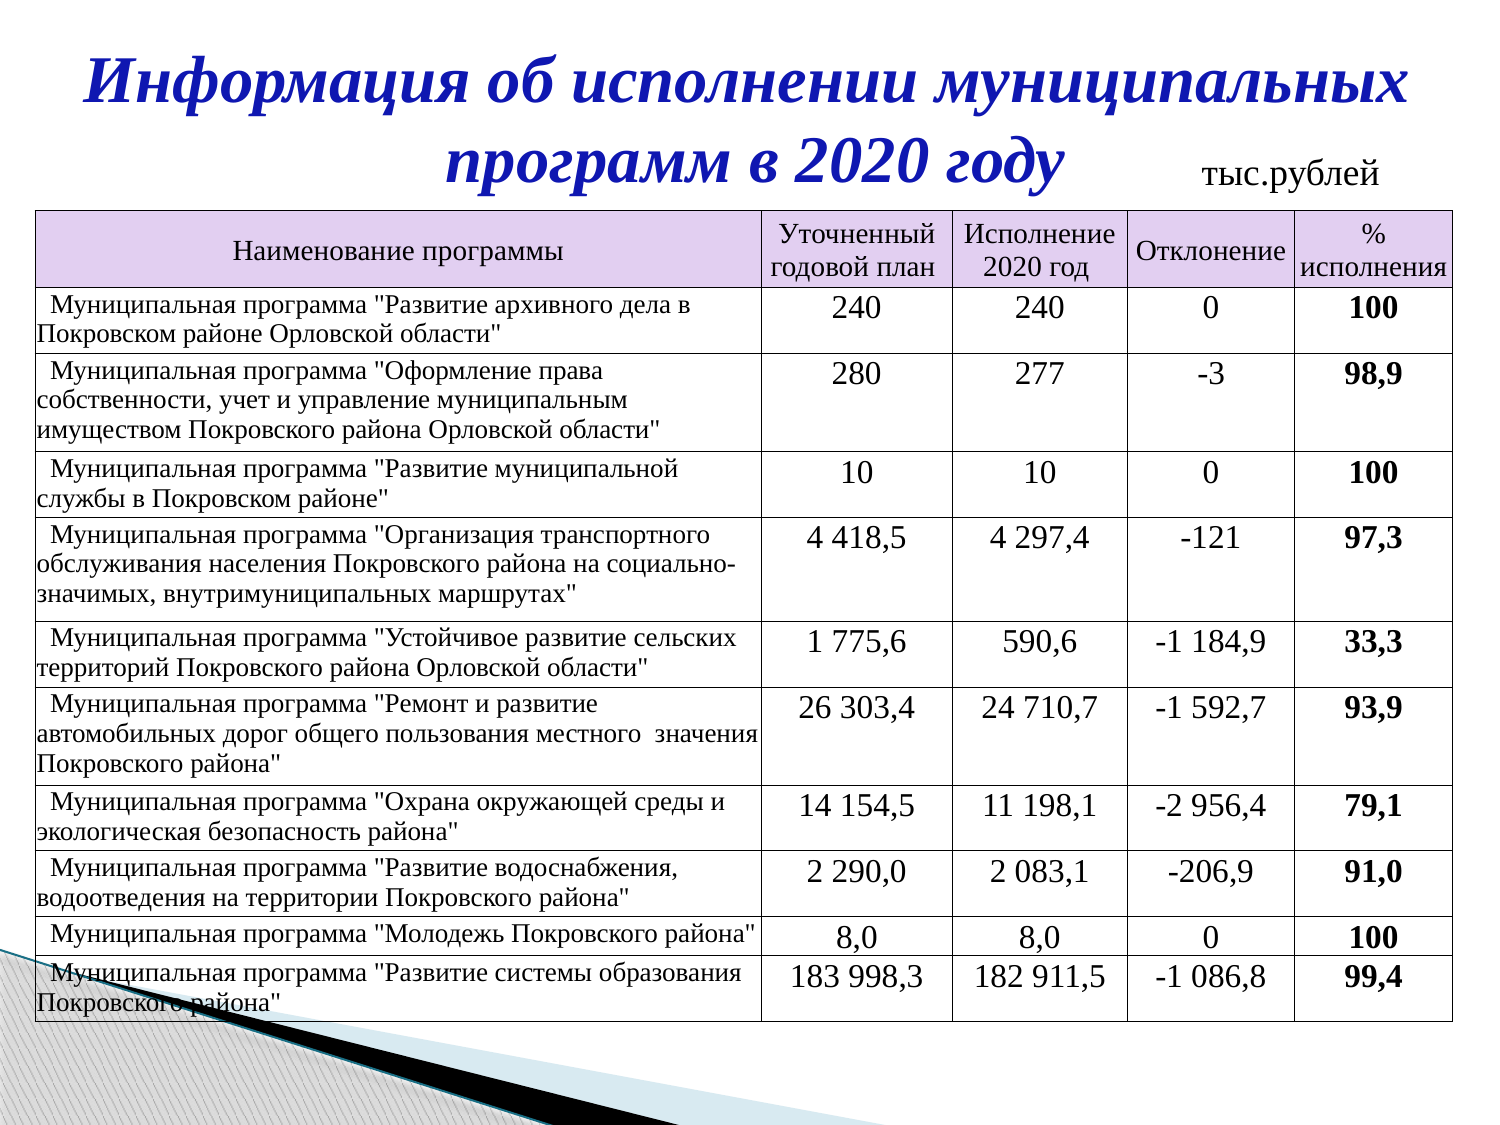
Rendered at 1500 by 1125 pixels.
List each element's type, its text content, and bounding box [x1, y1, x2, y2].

table_cell 10 [953, 452, 1127, 517]
table_cell 4 418,5 [762, 518, 952, 621]
table_cell 0 [1128, 452, 1294, 517]
table_cell 2 290,0 [762, 851, 952, 916]
table_cell Муниципальная программа "Развитие муниципальной службы в Покровском районе" [36, 452, 761, 517]
table_cell Муниципальная программа "Развитие архивного дела в Покровском районе Орловской области" [36, 288, 761, 353]
table_cell 97,3 [1295, 518, 1452, 621]
table_cell 100 [1295, 917, 1452, 955]
table_cell -2 956,4 [1128, 786, 1294, 850]
table_cell 183 998,3 [762, 956, 952, 1021]
table_cell Муниципальная программа "Развитие водоснабжения, водоотведения на территории Покровского района" [36, 851, 761, 916]
table_header Исполнение 2020 год [953, 211, 1127, 287]
table_cell 280 [762, 354, 952, 451]
table_cell -1 592,7 [1128, 688, 1294, 785]
table_cell 93,9 [1295, 688, 1452, 785]
table_cell 4 297,4 [953, 518, 1127, 621]
table_cell 79,1 [1295, 786, 1452, 850]
table_cell 590,6 [953, 622, 1127, 687]
table_cell 8,0 [762, 917, 952, 955]
table_header Отклонение [1128, 211, 1294, 287]
table_cell -206,9 [1128, 851, 1294, 916]
title Информация об исполнении муниципальных программ в 2020 году [46, 45, 1465, 188]
table_cell 240 [762, 288, 952, 353]
table_cell 100 [1295, 288, 1452, 353]
table_cell 26 303,4 [762, 688, 952, 785]
table_cell 240 [953, 288, 1127, 353]
table_cell 0 [1128, 917, 1294, 955]
table_cell 1 775,6 [762, 622, 952, 687]
table_cell 33,3 [1295, 622, 1452, 687]
table_cell 8,0 [953, 917, 1127, 955]
table_cell Муниципальная программа "Организация транспортного обслуживания населения Покровского района на социально-значимых, внутримуниципальных маршрутах" [36, 518, 761, 621]
table_cell 182 911,5 [953, 956, 1127, 1021]
table_cell 2 083,1 [953, 851, 1127, 916]
table_cell -1 086,8 [1128, 956, 1294, 1021]
table_cell 11 198,1 [953, 786, 1127, 850]
text_box тыс.рублей [1186, 140, 1500, 201]
table_cell Муниципальная программа "Молодежь Покровского района" [36, 917, 761, 955]
table_cell 98,9 [1295, 354, 1452, 451]
table_cell Муниципальная программа "Развитие системы образования Покровского района" [36, 956, 761, 1021]
table_cell 24 710,7 [953, 688, 1127, 785]
table_cell 14 154,5 [762, 786, 952, 850]
table_cell 91,0 [1295, 851, 1452, 916]
table_cell 100 [1295, 452, 1452, 517]
table_cell -3 [1128, 354, 1294, 451]
table_cell Муниципальная программа "Оформление права собственности, учет и управление муниципальным имуществом Покровского района Орловской области" [36, 354, 761, 451]
table_header % исполнения [1295, 211, 1452, 287]
table_cell Муниципальная программа "Охрана окружающей среды и экологическая безопасность района" [36, 786, 761, 850]
table_cell Муниципальная программа "Устойчивое развитие сельских территорий Покровского района Орловской области" [36, 622, 761, 687]
table_cell -121 [1128, 518, 1294, 621]
table_cell 99,4 [1295, 956, 1452, 1021]
table_cell Муниципальная программа "Ремонт и развитие автомобильных дорог общего пользования местного значения Покровского района" [36, 688, 761, 785]
table_header Уточненный годовой план [762, 211, 952, 287]
table_header Наименование программы [36, 211, 761, 287]
table_cell 0 [1128, 288, 1294, 353]
table_cell 10 [762, 452, 952, 517]
table_cell 277 [953, 354, 1127, 451]
table_cell -1 184,9 [1128, 622, 1294, 687]
